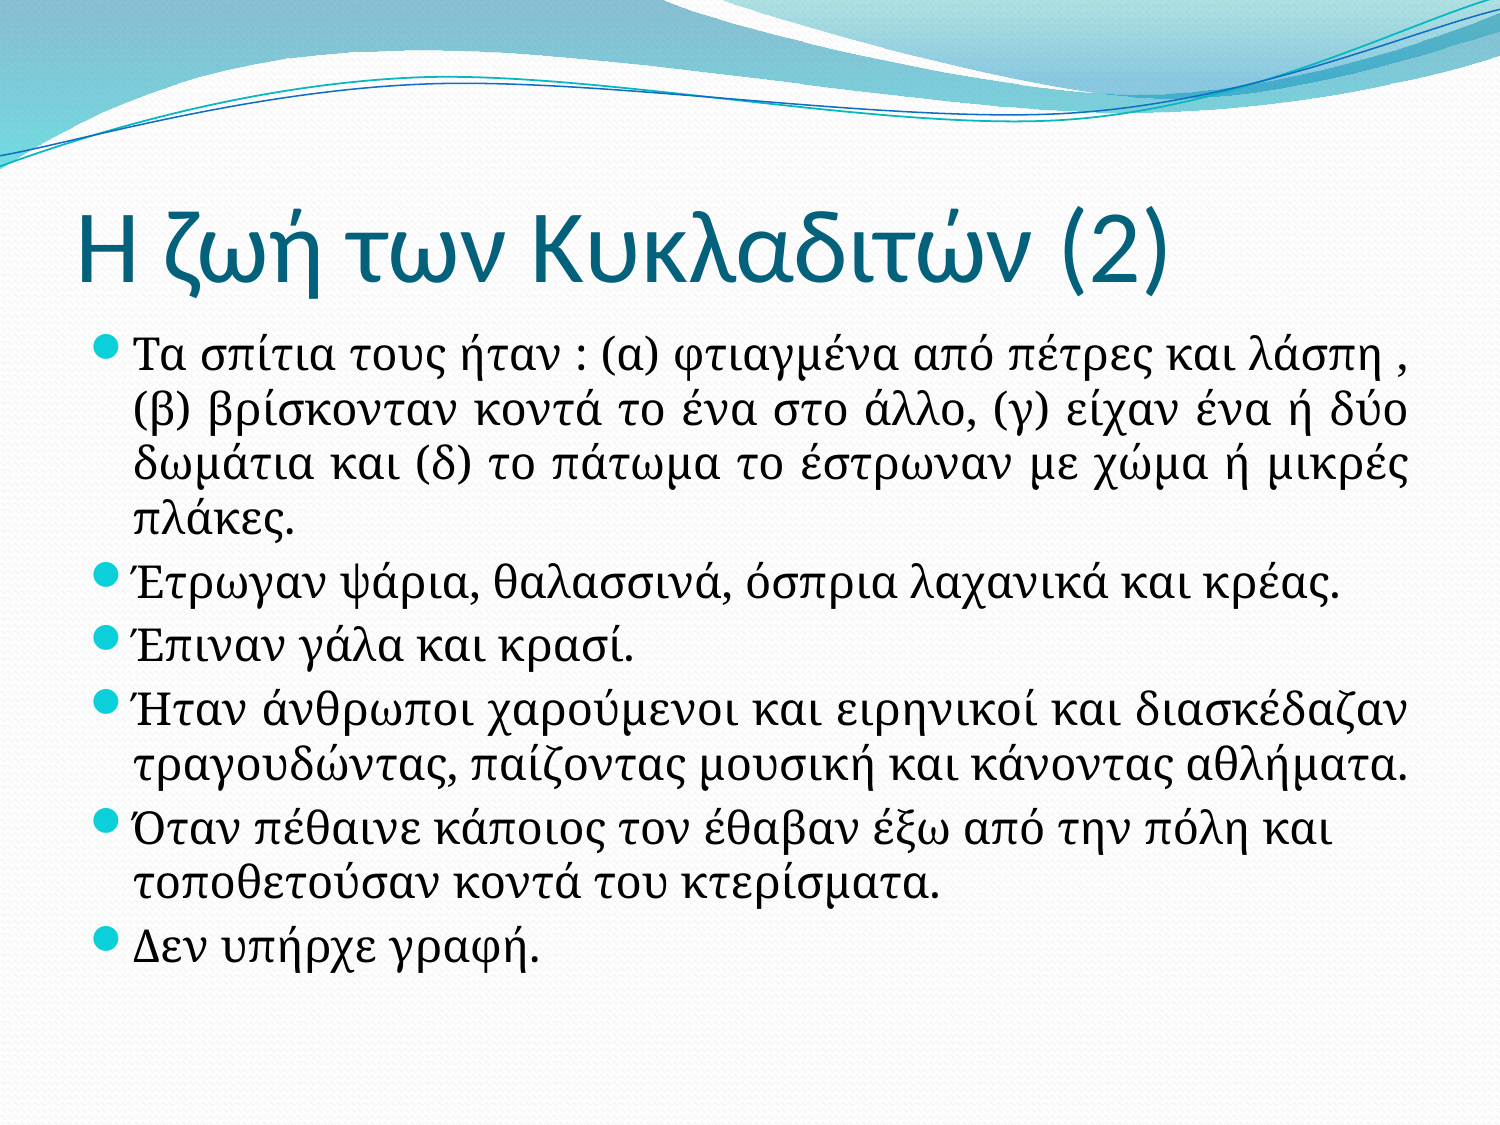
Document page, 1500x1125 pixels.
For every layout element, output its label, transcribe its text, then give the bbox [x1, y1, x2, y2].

list Τα σπίτια τους ήταν : (α) φτιαγμένα από πέτρες και λάσπη , (β) βρίσκονταν κοντά το ένα στο άλλο, (γ) είχαν ένα ή δύο δωμάτια και (δ) το πάτωμα το έστρωναν με χώμα ή μικρές πλάκες. Έτρωγαν ψάρια, θαλασσινά, όσπρια λαχανικά και κρέας. Έπιναν γάλα και κρασί. Ήταν άνθρωποι χαρούμενοι και ειρηνικοί και διασκέδαζαν τραγουδώντας, παίζοντας μουσική και κάνοντας αθλήματα. Όταν πέθαινε κάποιος τον έθαβαν έξω από την πόλη και τοποθετούσαν κοντά του κτερίσματα. Δεν υπήρχε γραφή. [75, 317, 1425, 1038]
title Η ζωή των Κυκλαδιτών (2) [75, 115, 1425, 303]
